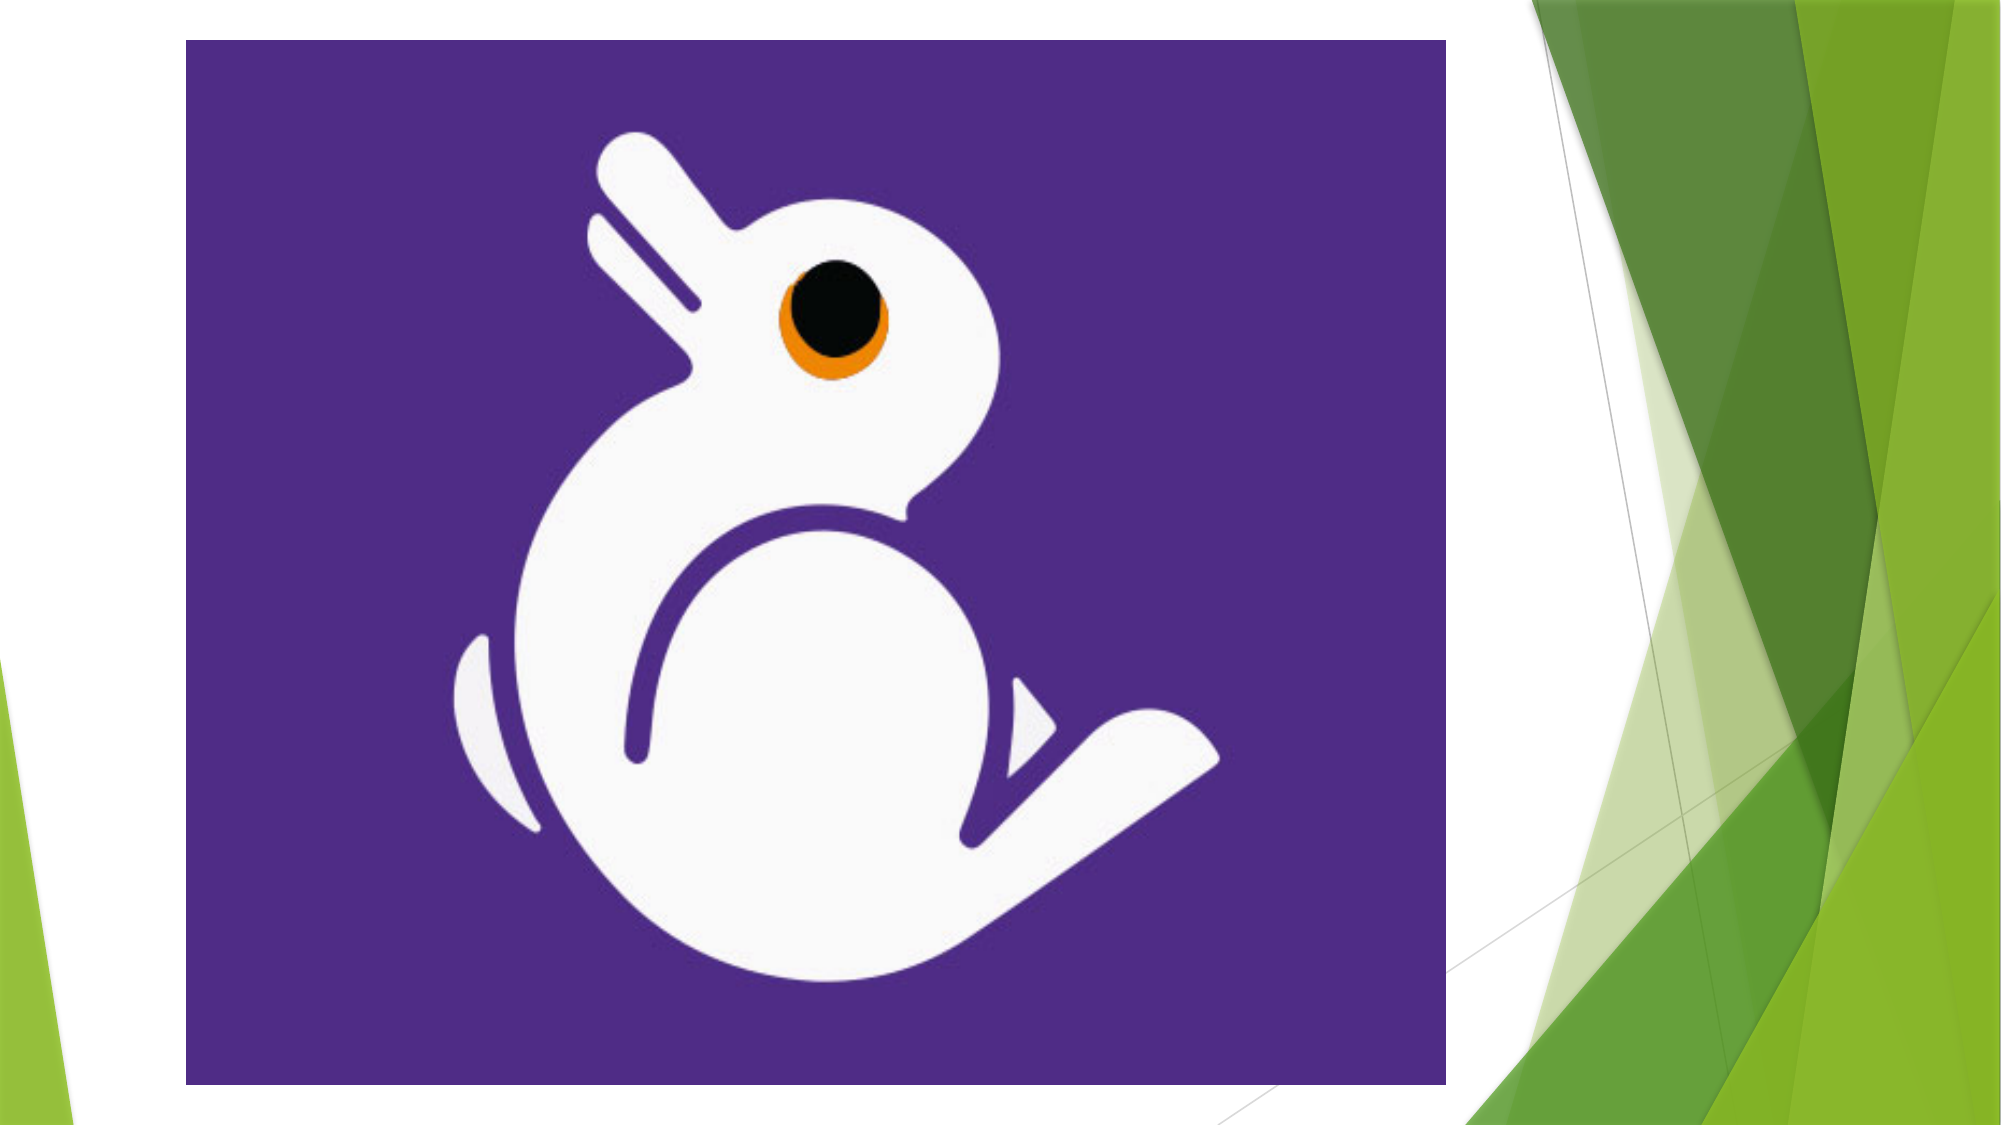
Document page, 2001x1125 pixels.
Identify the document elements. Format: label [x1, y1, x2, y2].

list [186, 40, 1447, 1085]
